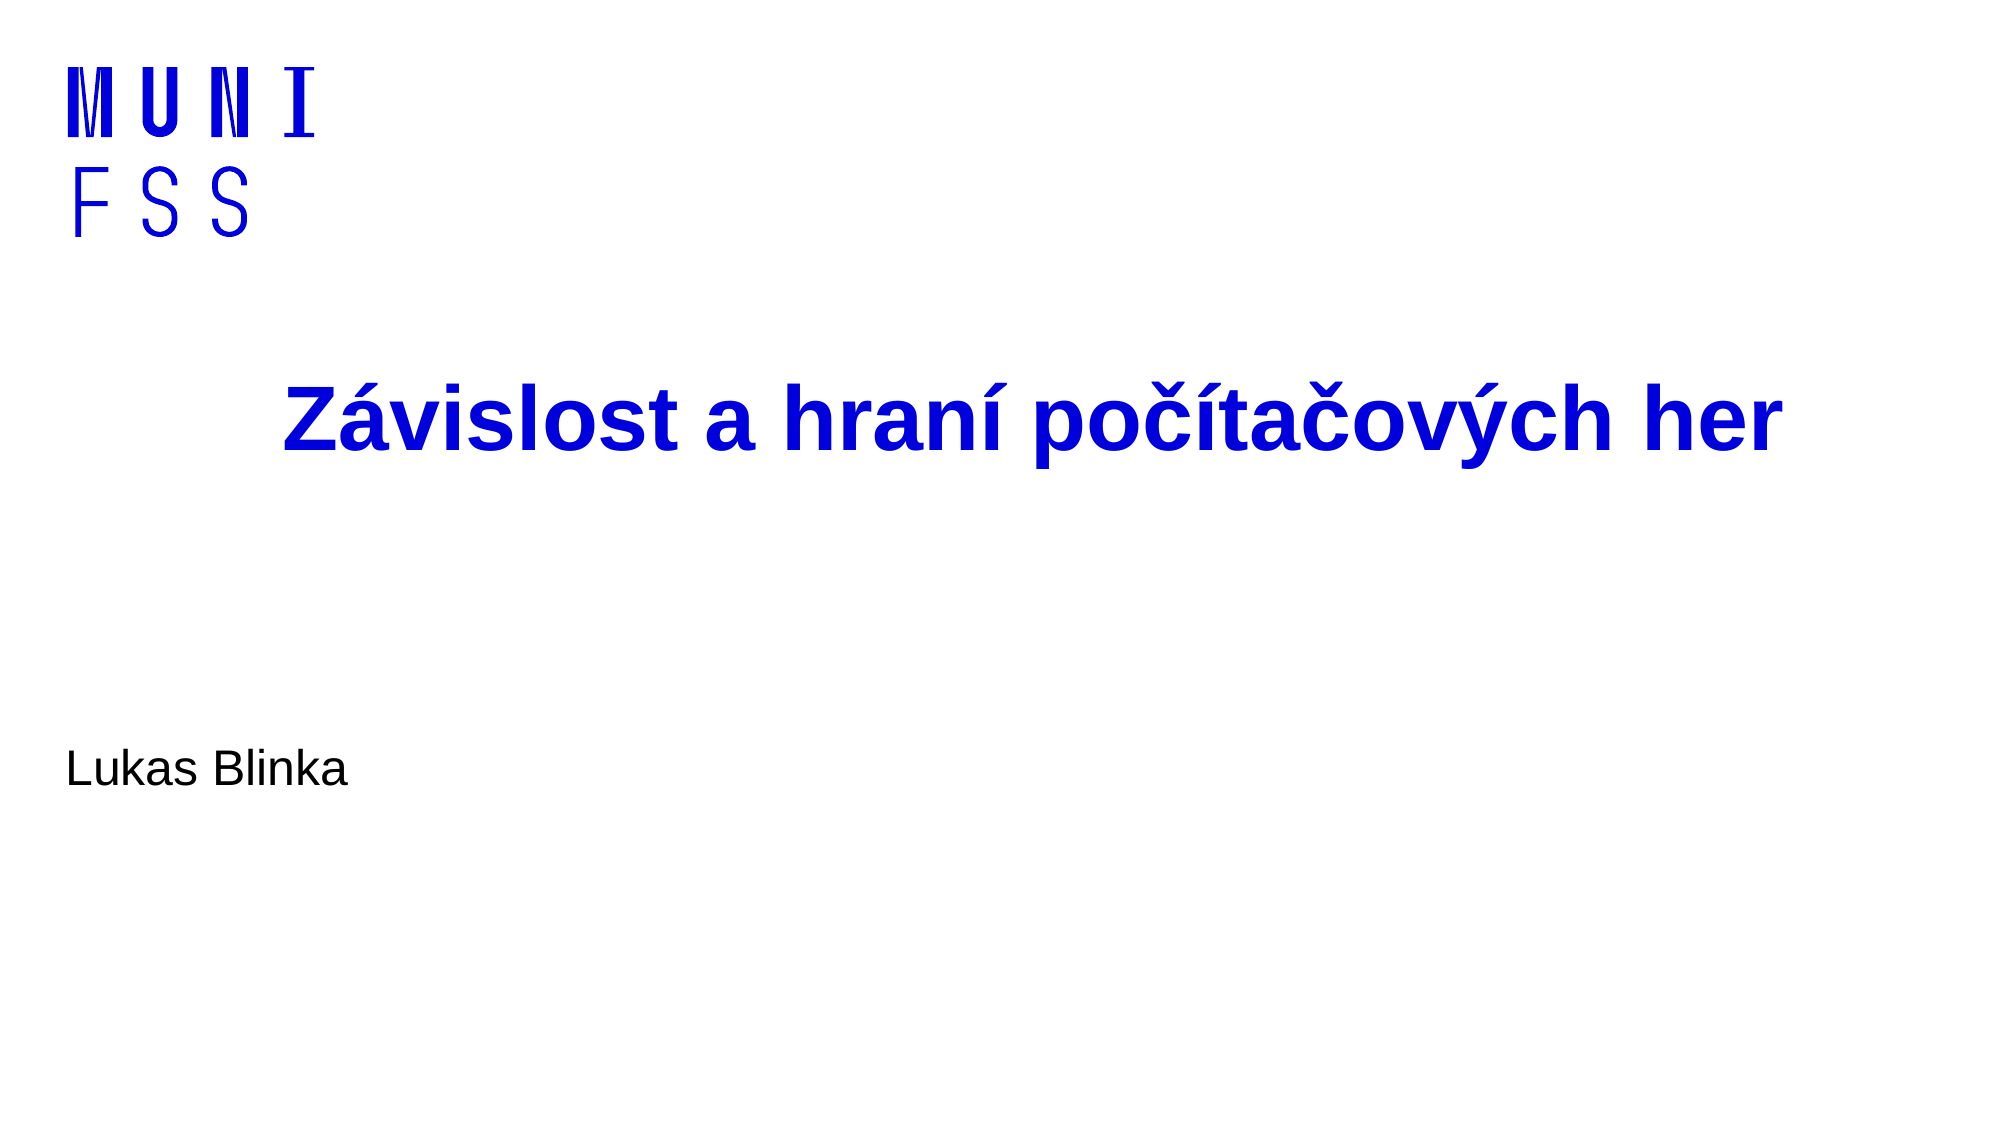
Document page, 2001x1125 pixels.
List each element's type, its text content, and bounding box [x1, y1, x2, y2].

subtitle Lukas Blinka [65, 675, 1930, 914]
title Závislost a hraní počítačových her [102, 377, 1967, 570]
